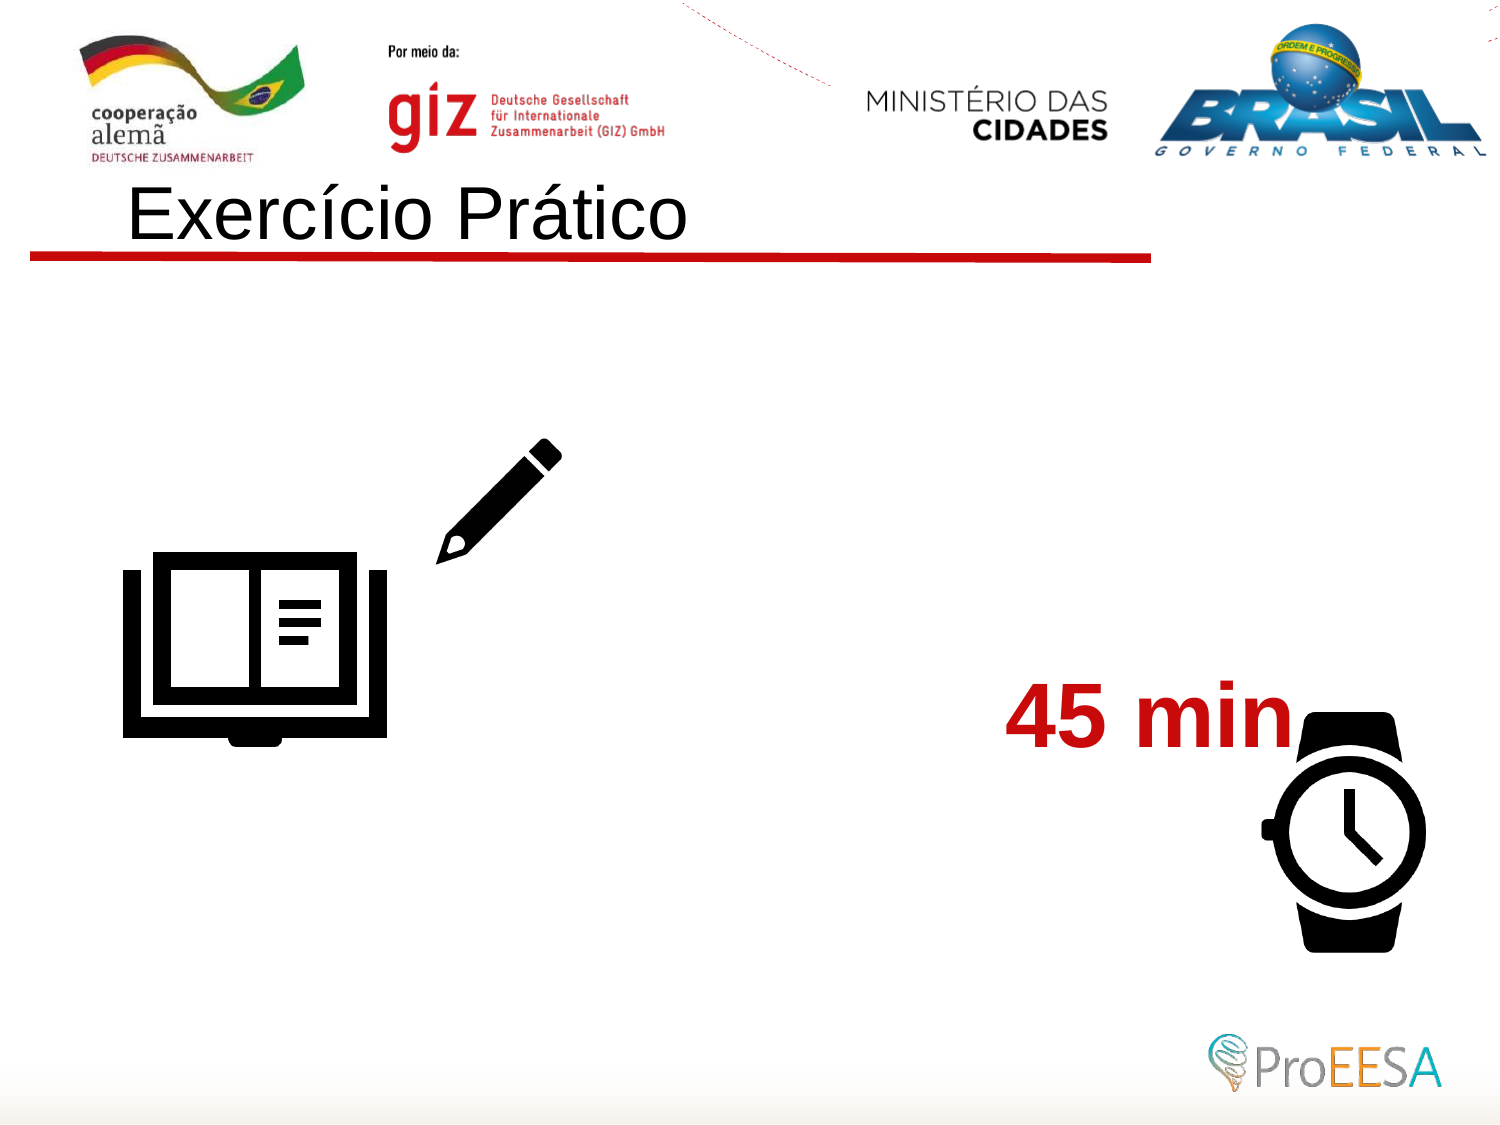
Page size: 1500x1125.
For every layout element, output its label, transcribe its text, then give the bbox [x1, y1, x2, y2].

text_box 45 min [990, 648, 1311, 773]
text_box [29, 255, 1152, 259]
picture [59, 0, 1500, 181]
picture [0, 700, 1500, 1125]
text_box Exercício Prático [109, 170, 1500, 249]
picture [111, 504, 399, 793]
picture [422, 426, 574, 577]
